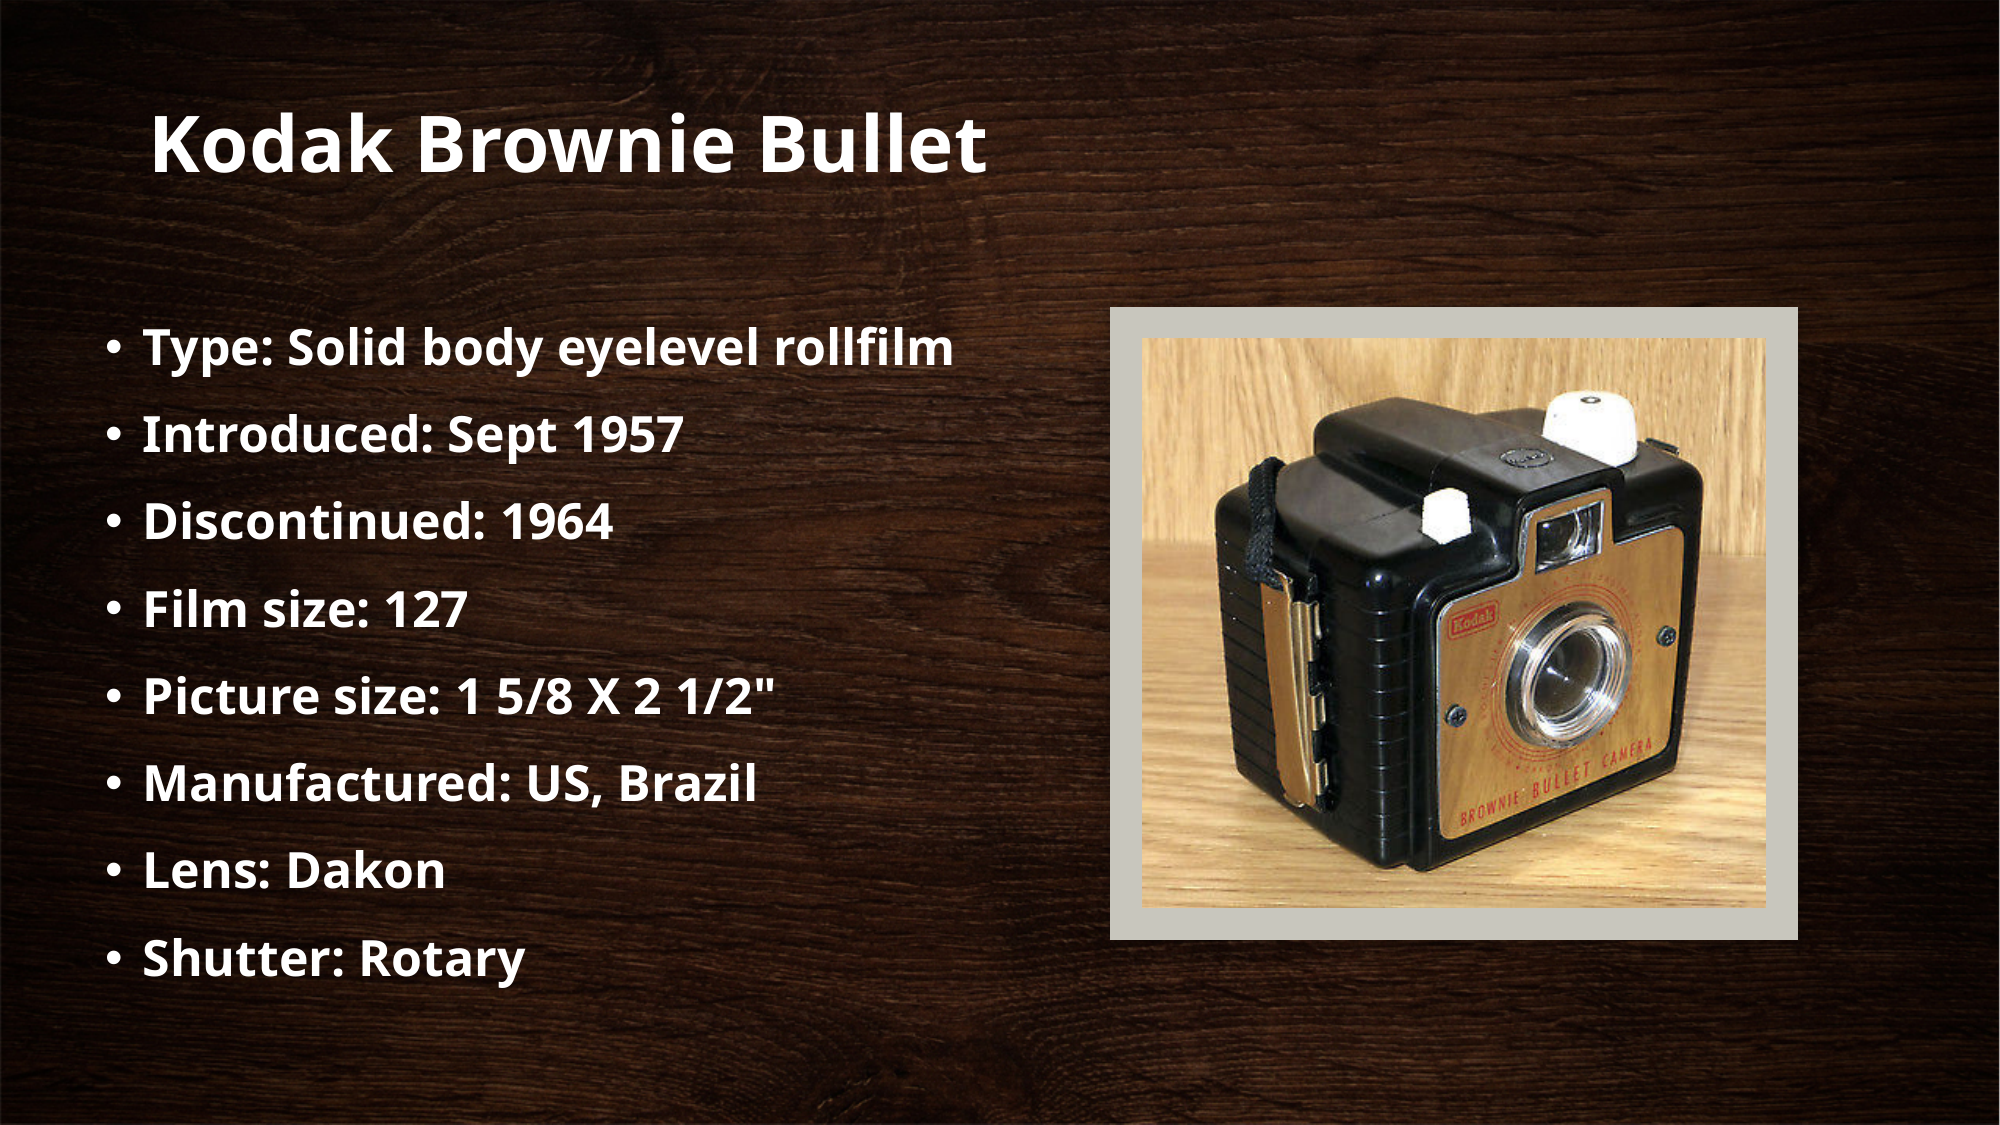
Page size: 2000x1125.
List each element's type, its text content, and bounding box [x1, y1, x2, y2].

title Kodak Brownie Bullet [113, 101, 1020, 290]
list Type: Solid body eyelevel rollfilm Introduced: Sept 1957 Discontinued: 1964 Film size: 127 Picture size: 1 5/8 X 2 1/2" Manufactured: US, Brazil Lens: Dakon Shutter: Rotary [90, 314, 996, 1027]
picture [0, 0, 2000, 1125]
